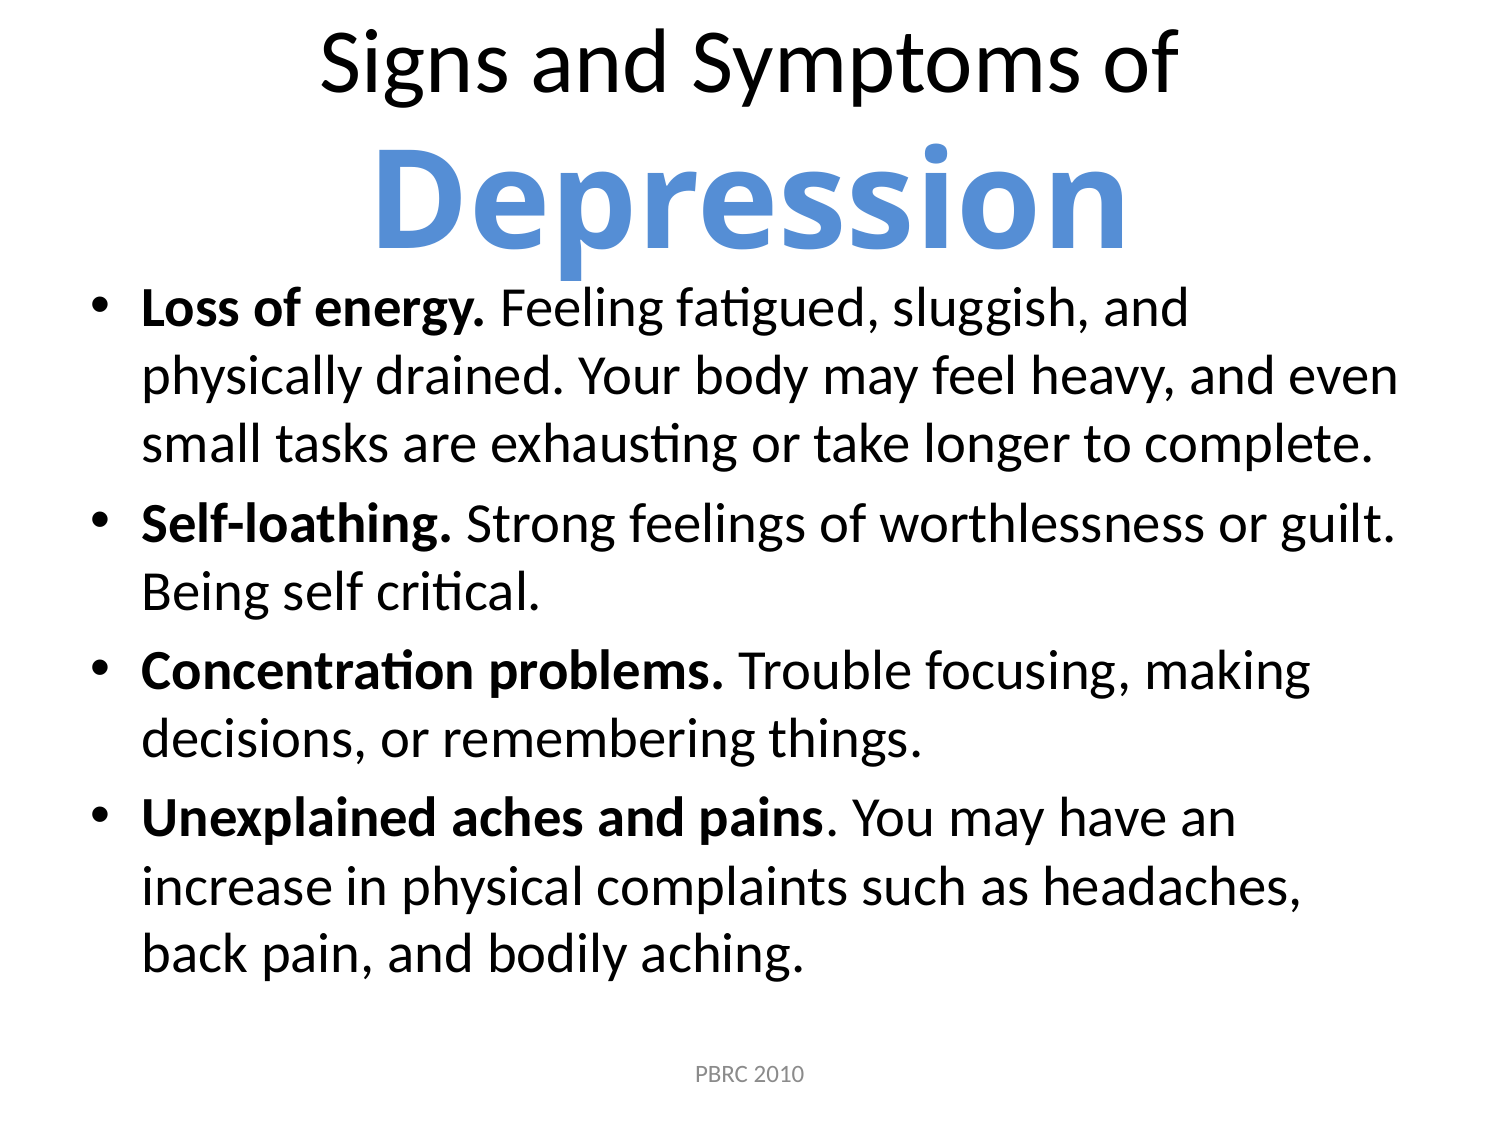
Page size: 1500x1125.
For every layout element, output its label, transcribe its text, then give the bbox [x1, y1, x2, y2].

footer PBRC 2010 [512, 1042, 988, 1103]
list Loss of energy. Feeling fatigued, sluggish, and physically drained. Your body may feel heavy, and even small tasks are exhausting or take longer to complete. Self-loathing. Strong feelings of worthlessness or guilt. Being self critical. Concentration problems. Trouble focusing, making decisions, or remembering things. Unexplained aches and pains. You may have an increase in physical complaints such as headaches, back pain, and bodily aching. [75, 262, 1425, 1005]
title Signs and Symptoms of Depression [75, 45, 1425, 233]
